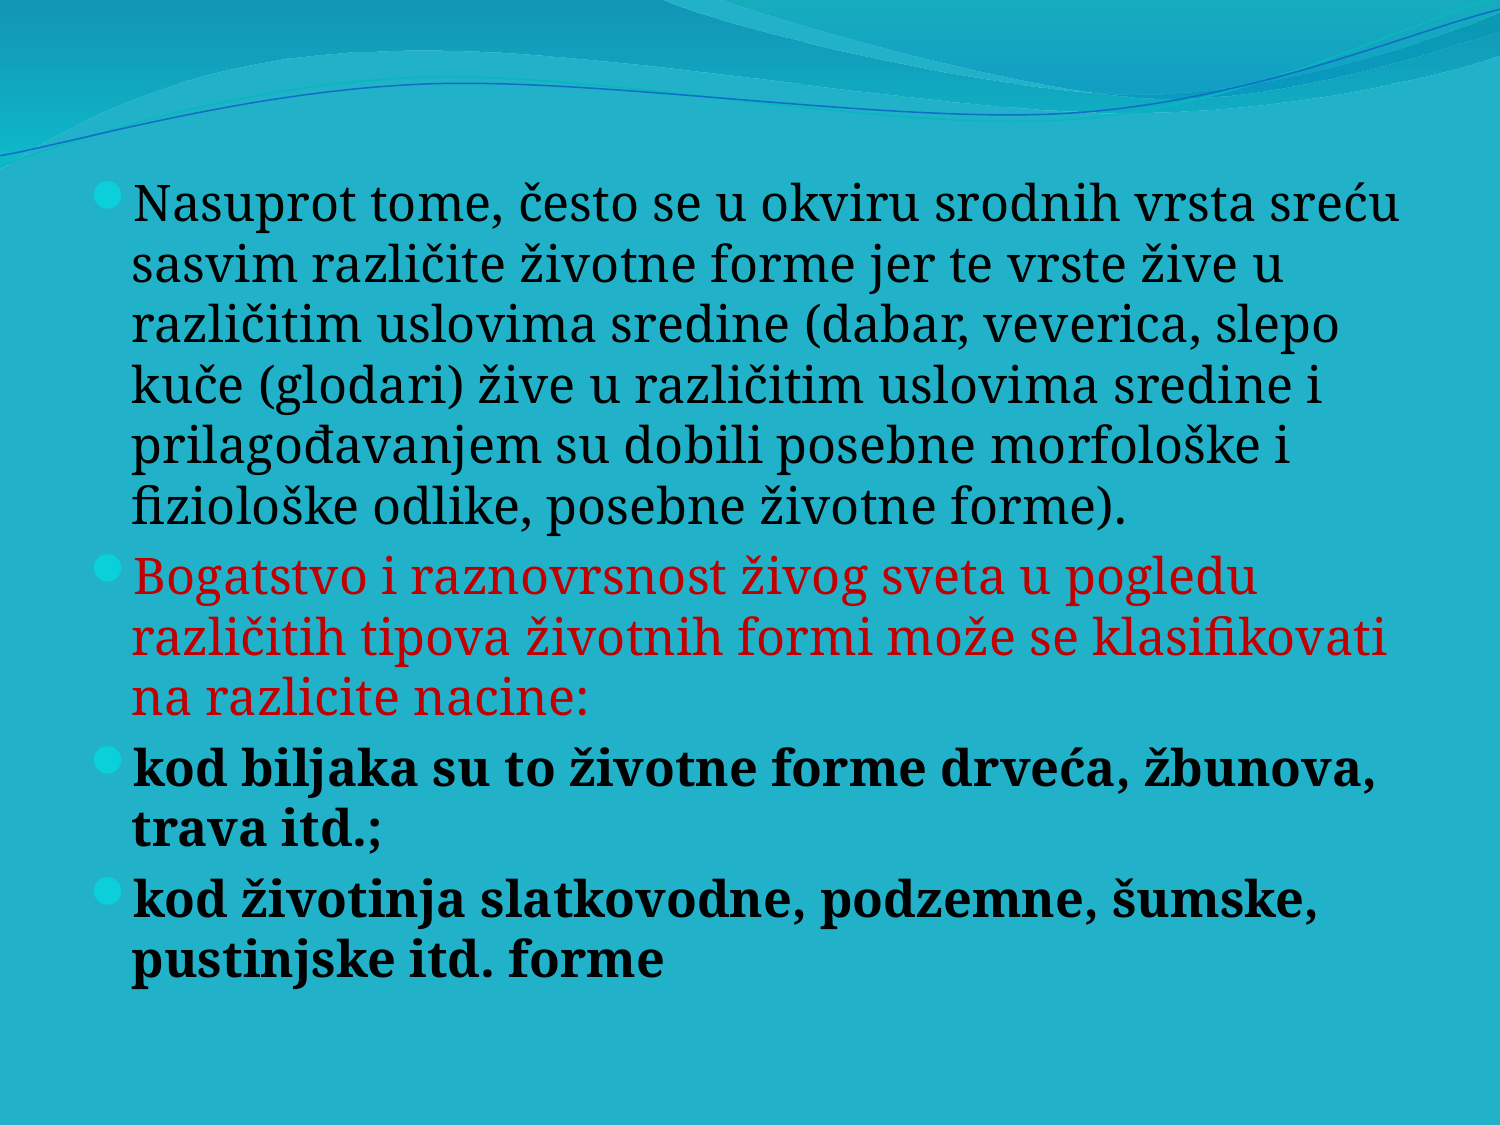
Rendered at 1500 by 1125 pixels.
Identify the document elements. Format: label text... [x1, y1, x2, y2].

list Nasuprot tome, često se u okviru srodnih vrsta sreću sasvim različite životne forme jer te vrste žive u različitim uslovima sredine (dabar, veverica, slepo kuče (glodari) žive u različitim uslovima sredine i prilagođavanjem su dobili posebne morfološke i fiziološke odlike, posebne životne forme). Bogatstvo i raznovrsnost živog sveta u pogledu različitih tipova životnih formi može se klasifikovati na razlicite nacine: kod biljaka su to životne forme drveća, žbunova, trava itd.; kod životinja slatkovodne, podzemne, šumske, pustinjske itd. forme [75, 164, 1425, 1005]
